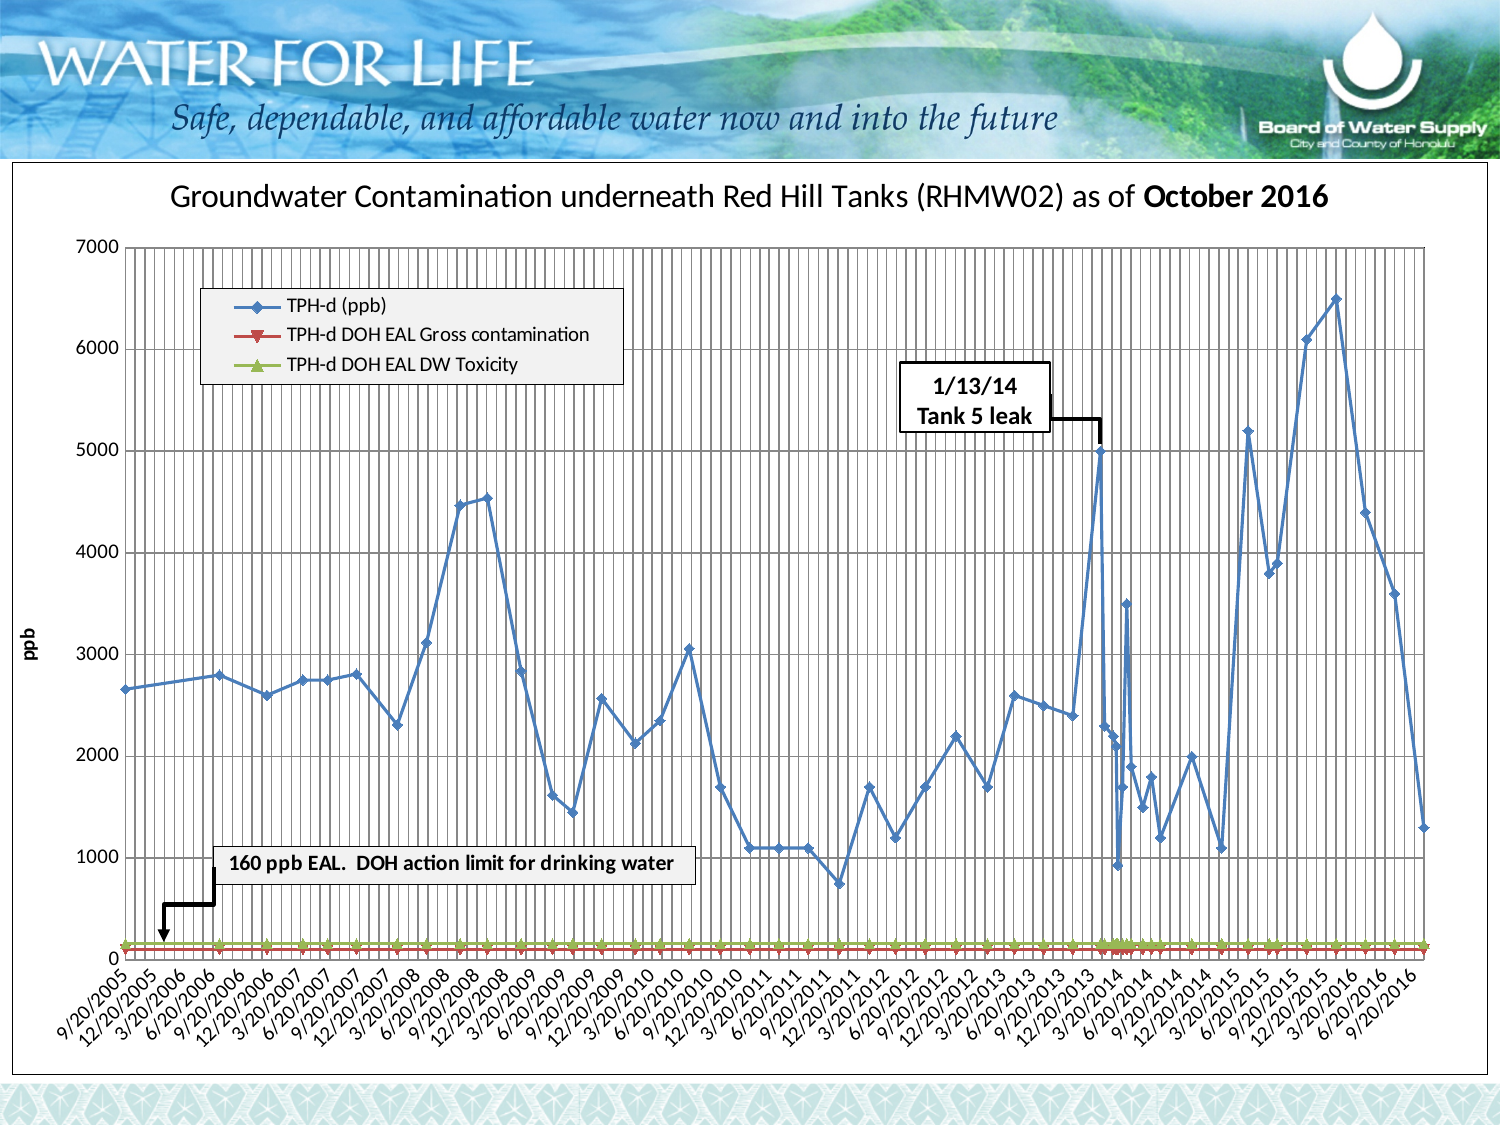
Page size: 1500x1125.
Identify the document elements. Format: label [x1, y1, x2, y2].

picture [0, 1084, 1500, 1125]
picture [0, 0, 1500, 159]
chart [12, 162, 1488, 1076]
text_box [150, 879, 227, 930]
